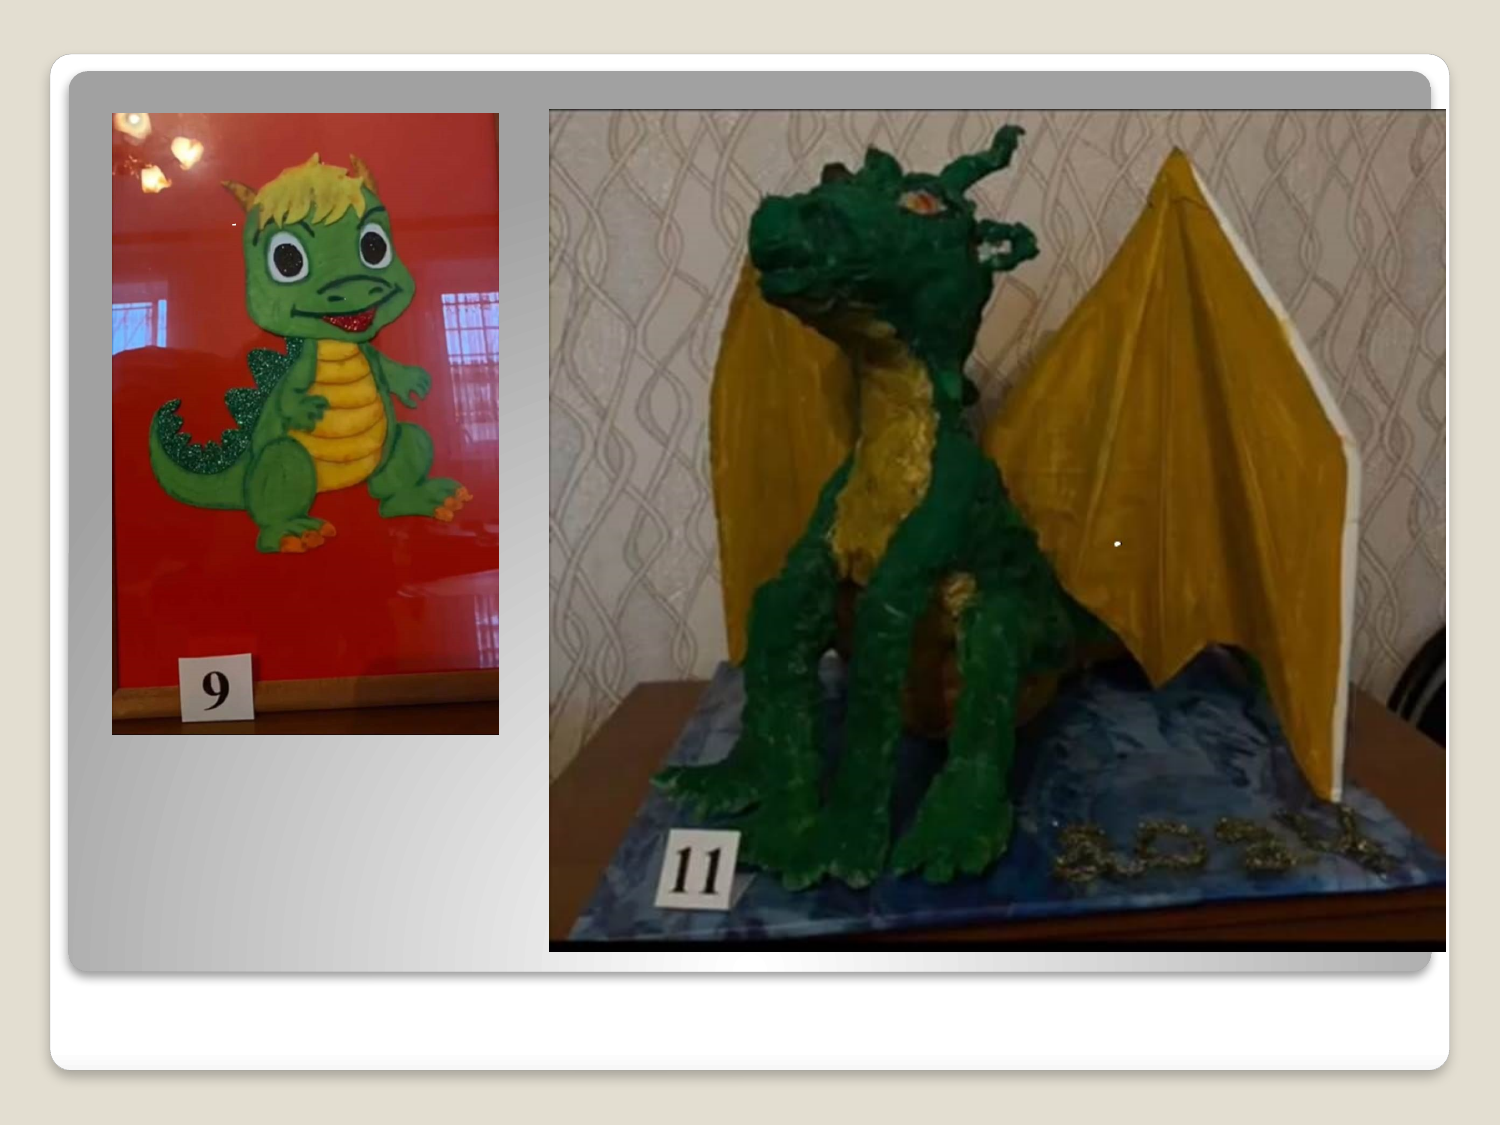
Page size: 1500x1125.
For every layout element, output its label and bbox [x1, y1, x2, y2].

picture [111, 113, 499, 735]
picture [548, 109, 1446, 952]
